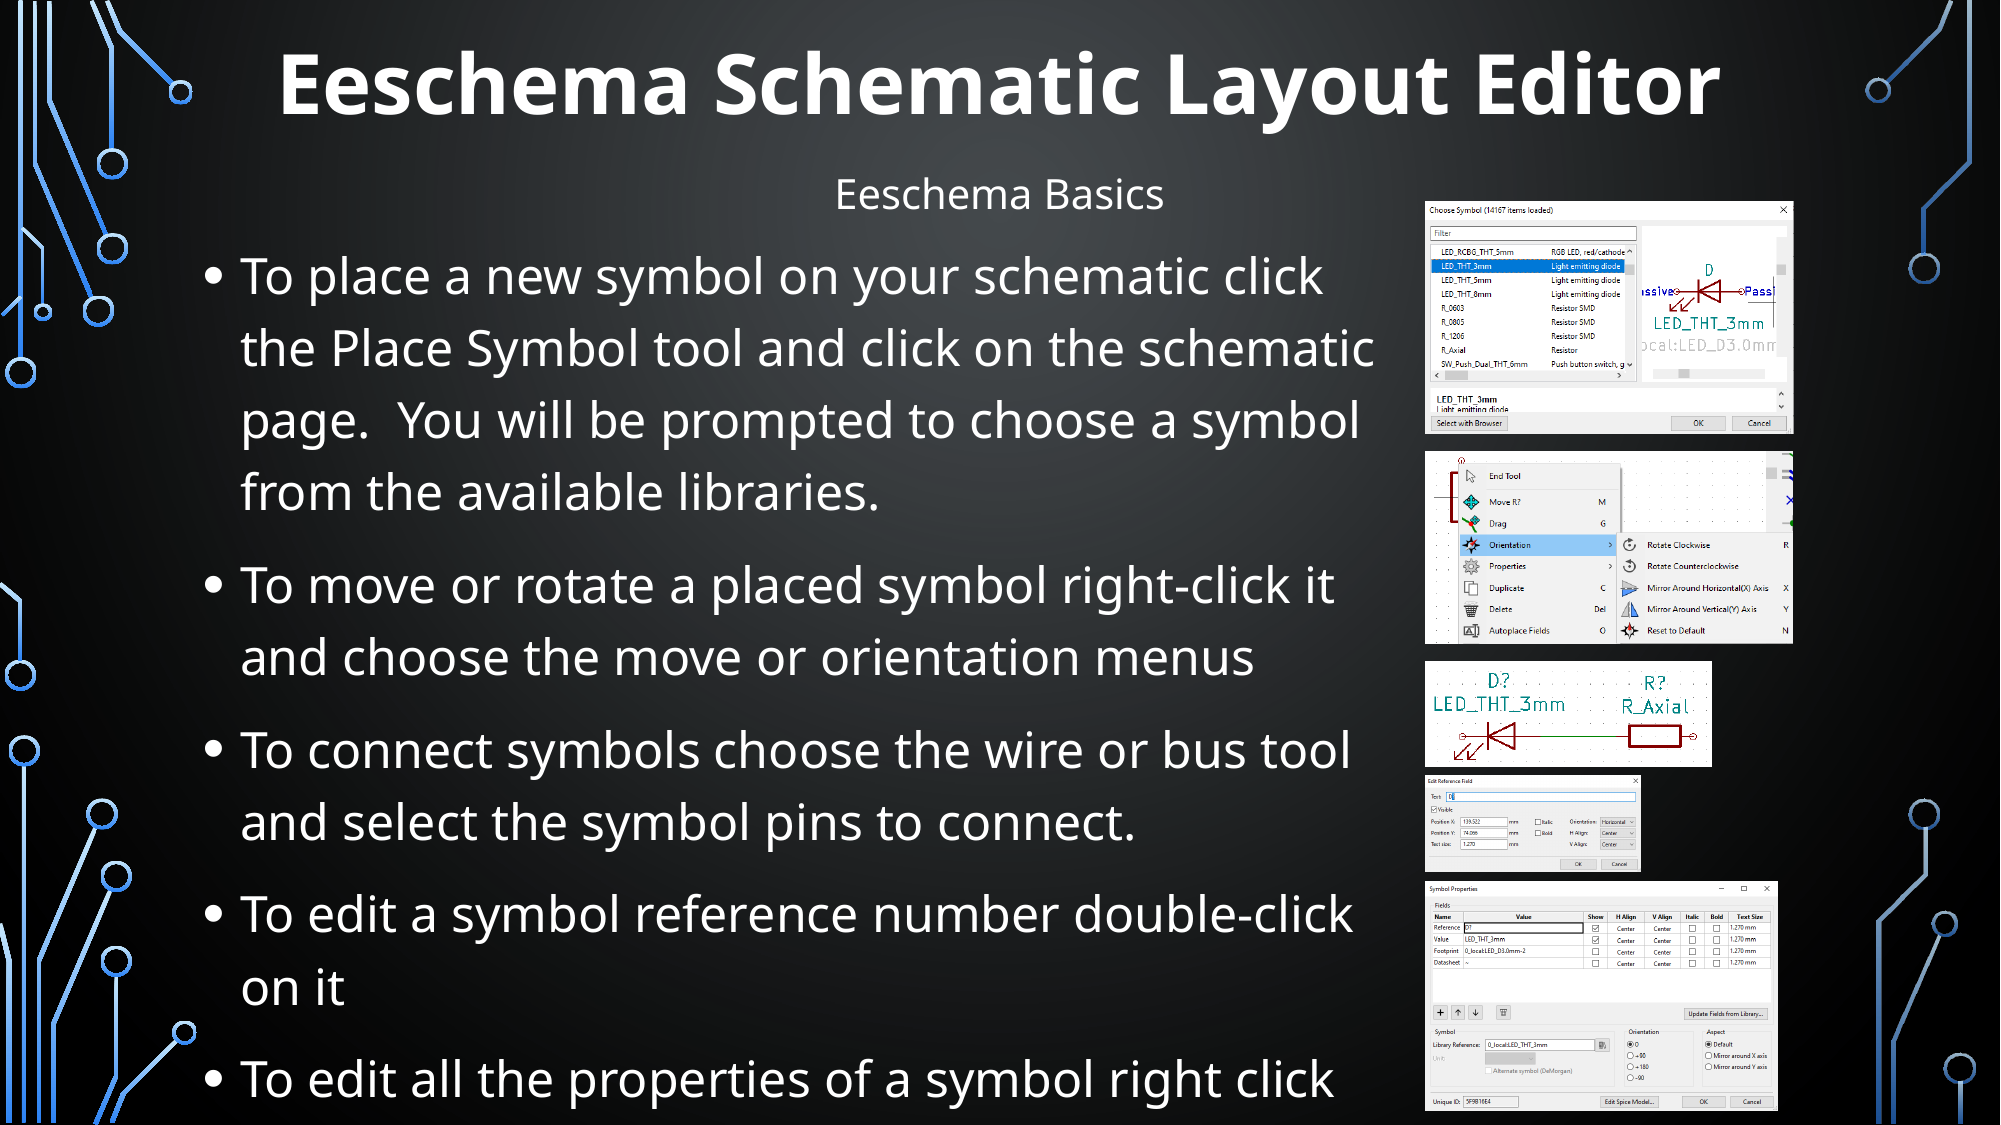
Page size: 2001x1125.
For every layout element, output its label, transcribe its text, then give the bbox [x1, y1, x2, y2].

picture [1425, 881, 1778, 1111]
picture [1425, 661, 1712, 767]
picture [1425, 775, 1641, 872]
picture [1425, 451, 1793, 644]
picture [1425, 201, 1794, 435]
title Eeschema Schematic Layout Editor [187, 24, 1813, 150]
list To place a new symbol on your schematic click the Place Symbol tool and click on the schematic page. You will be prompted to choose a symbol from the available libraries. To move or rotate a placed symbol right-click it and choose the move or orientation menus To connect symbols choose the wire or bus tool and select the symbol pins to connect. To edit a symbol reference number double-click on it To edit all the properties of a symbol right click and choose the Edit Properties menu [187, 225, 1426, 1079]
text_box Eeschema Basics [155, 150, 1844, 225]
